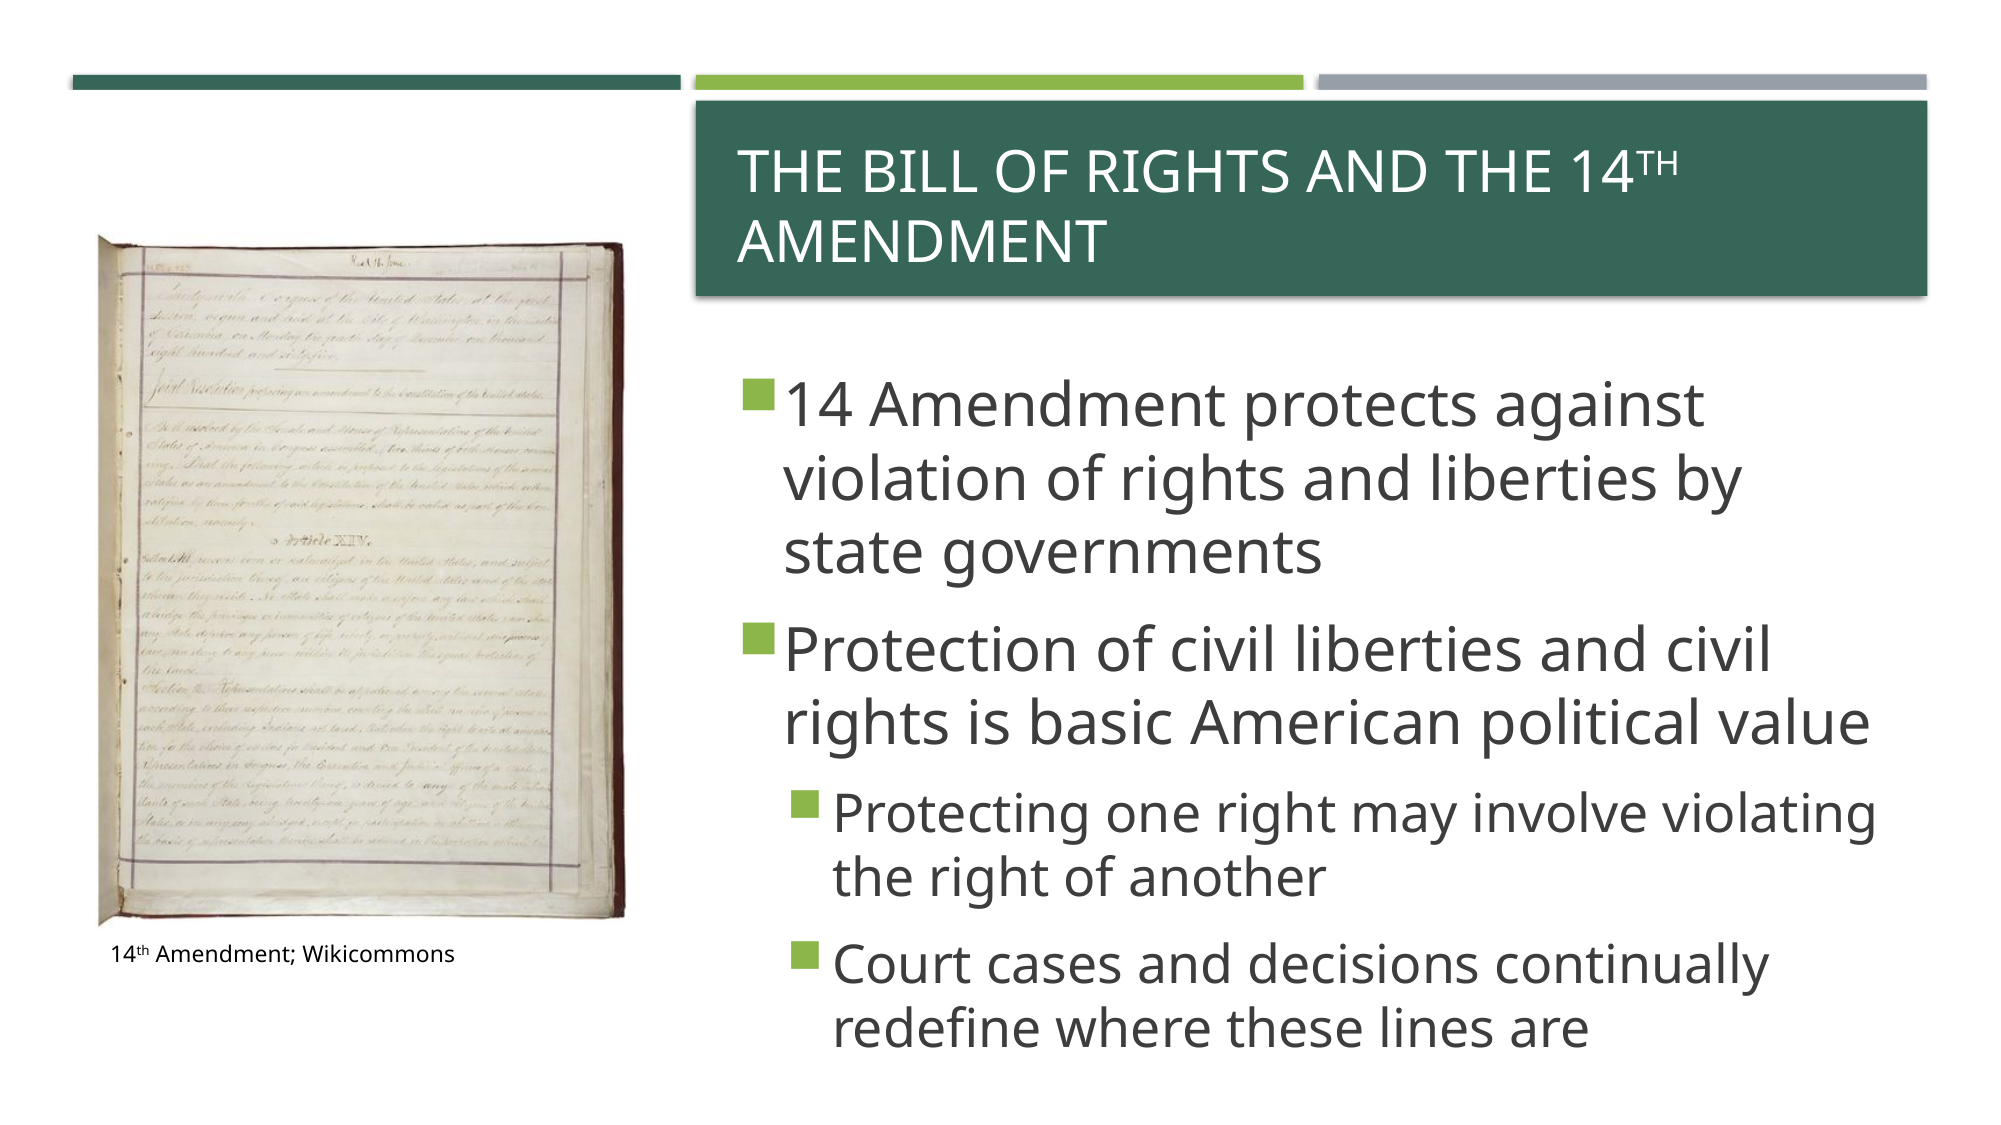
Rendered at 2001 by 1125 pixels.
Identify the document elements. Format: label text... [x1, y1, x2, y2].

list 14 Amendment protects against violation of rights and liberties by state governments Protection of civil liberties and civil rights is basic American political value Protecting one right may involve violating the right of another Court cases and decisions continually redefine where these lines are [722, 357, 1905, 1125]
text_box [695, 100, 1928, 297]
picture [94, 231, 628, 930]
text_box [0, 88, 2000, 1125]
text_box 14th Amendment; Wikicommons [95, 939, 562, 975]
title The Bill of Rights and the 14th Amendment [722, 115, 1905, 282]
